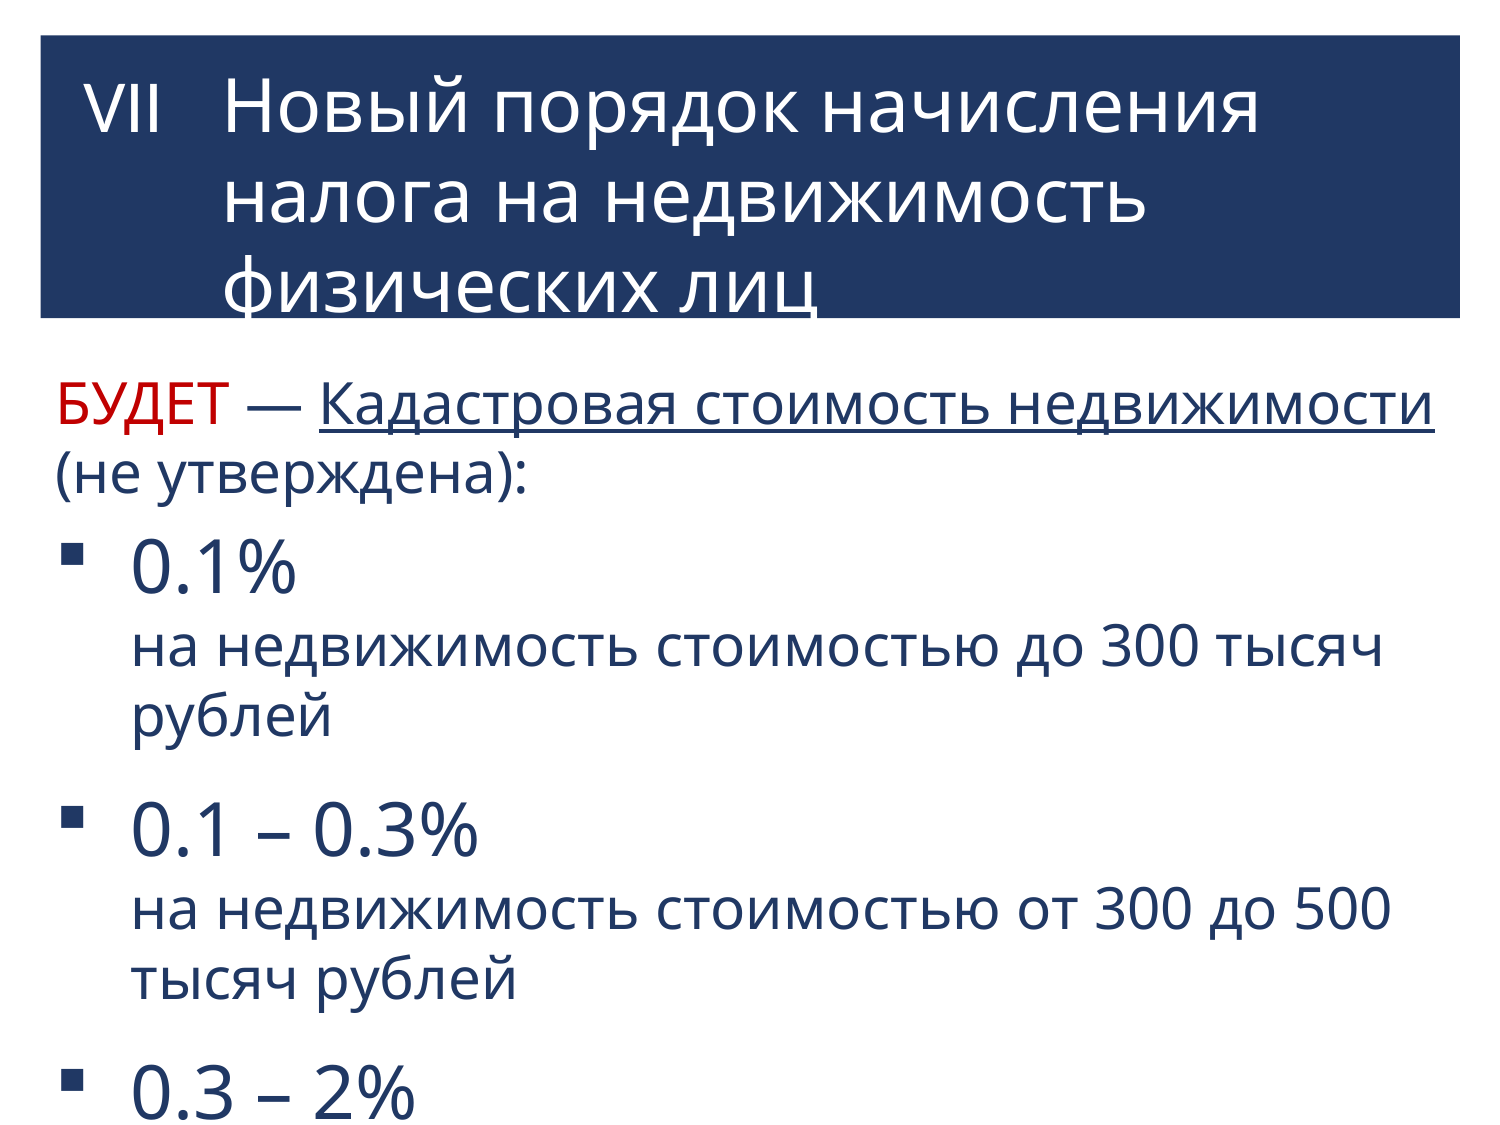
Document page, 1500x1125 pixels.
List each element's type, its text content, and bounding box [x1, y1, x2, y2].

text_box Новый порядок начисления налога на недвижимость физических лиц c 1 января 2015 — 2020 [206, 50, 1460, 358]
text_box VII [40, 50, 206, 156]
text_box [40, 34, 1461, 319]
text_box БУДЕТ — Кадастровая стоимость недвижимости (не утверждена): 0.1% на недвижимость стоимостью до 300 тысяч рублей 0.1 – 0.3% на недвижимость стоимостью от 300 до 500 тысяч рублей 0.3 – 2% на недвижимость стоимостью более 500 тысяч рублей Налог равен произведению инвентаризационной стоимости и коэффициента–дефлятора. [40, 358, 1460, 1125]
